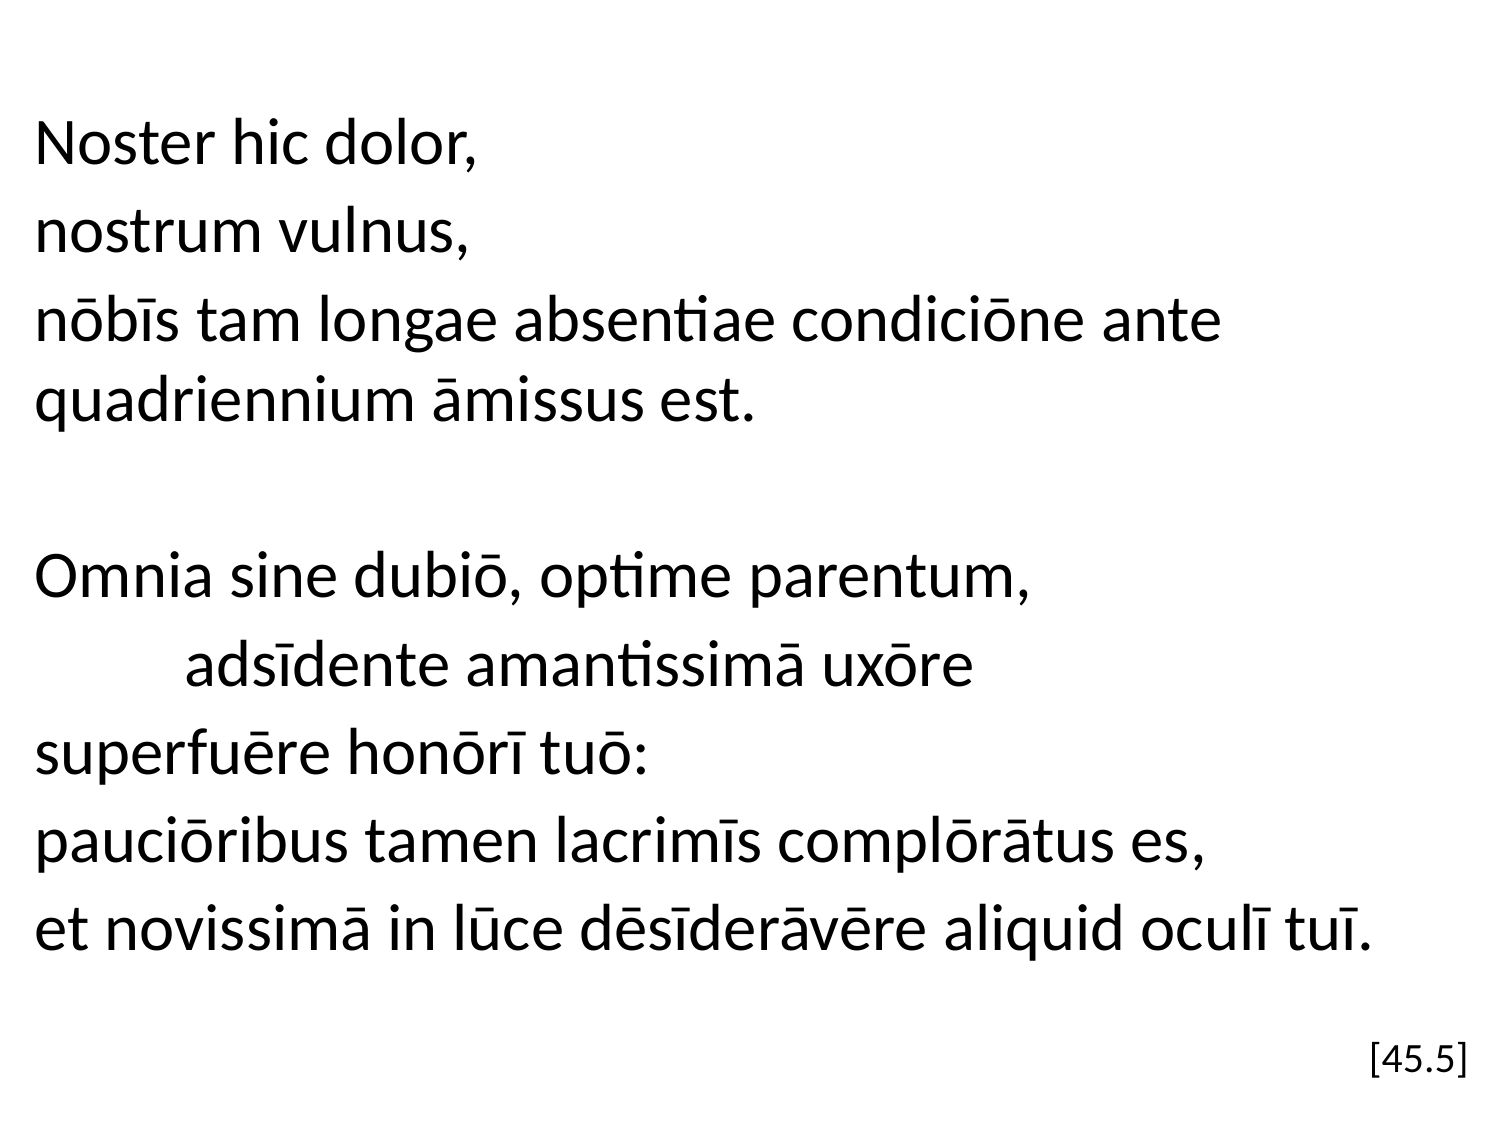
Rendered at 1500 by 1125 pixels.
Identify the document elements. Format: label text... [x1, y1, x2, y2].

list Noster hic dolor, nostrum vulnus, nōbīs tam longae absentiae condiciōne ante quadriennium āmissus est. Omnia sine dubiō, optime parentum, adsīdente amantissimā uxōre superfuēre honōrī tuō: pauciōribus tamen lacrimīs complōrātus es, et novissimā in lūce dēsīderāvēre aliquid oculī tuī. [45.5] [19, 2, 1484, 1125]
